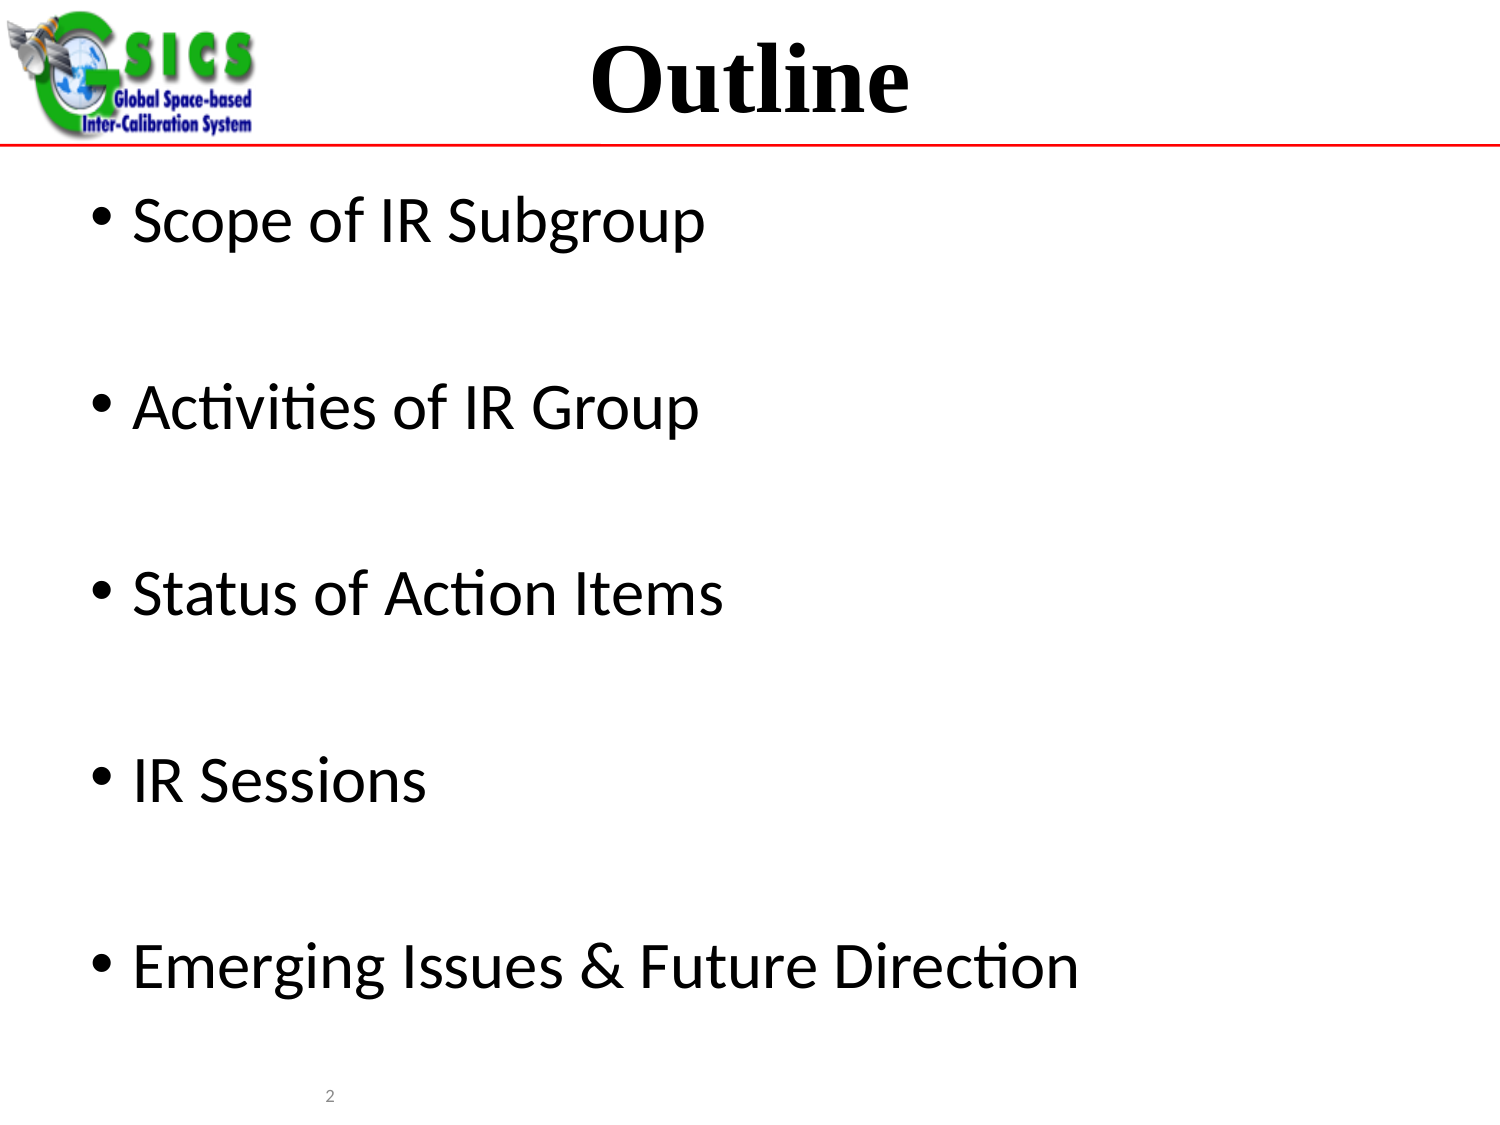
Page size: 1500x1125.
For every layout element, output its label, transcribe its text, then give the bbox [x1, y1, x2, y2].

list Scope of IR Subgroup Activities of IR Group Status of Action Items IR Sessions Emerging Issues & Future Direction [75, 168, 1425, 1063]
title Outline [75, 0, 1425, 146]
picture [0, 2, 75, 143]
slide_number 2 [0, 1065, 350, 1125]
